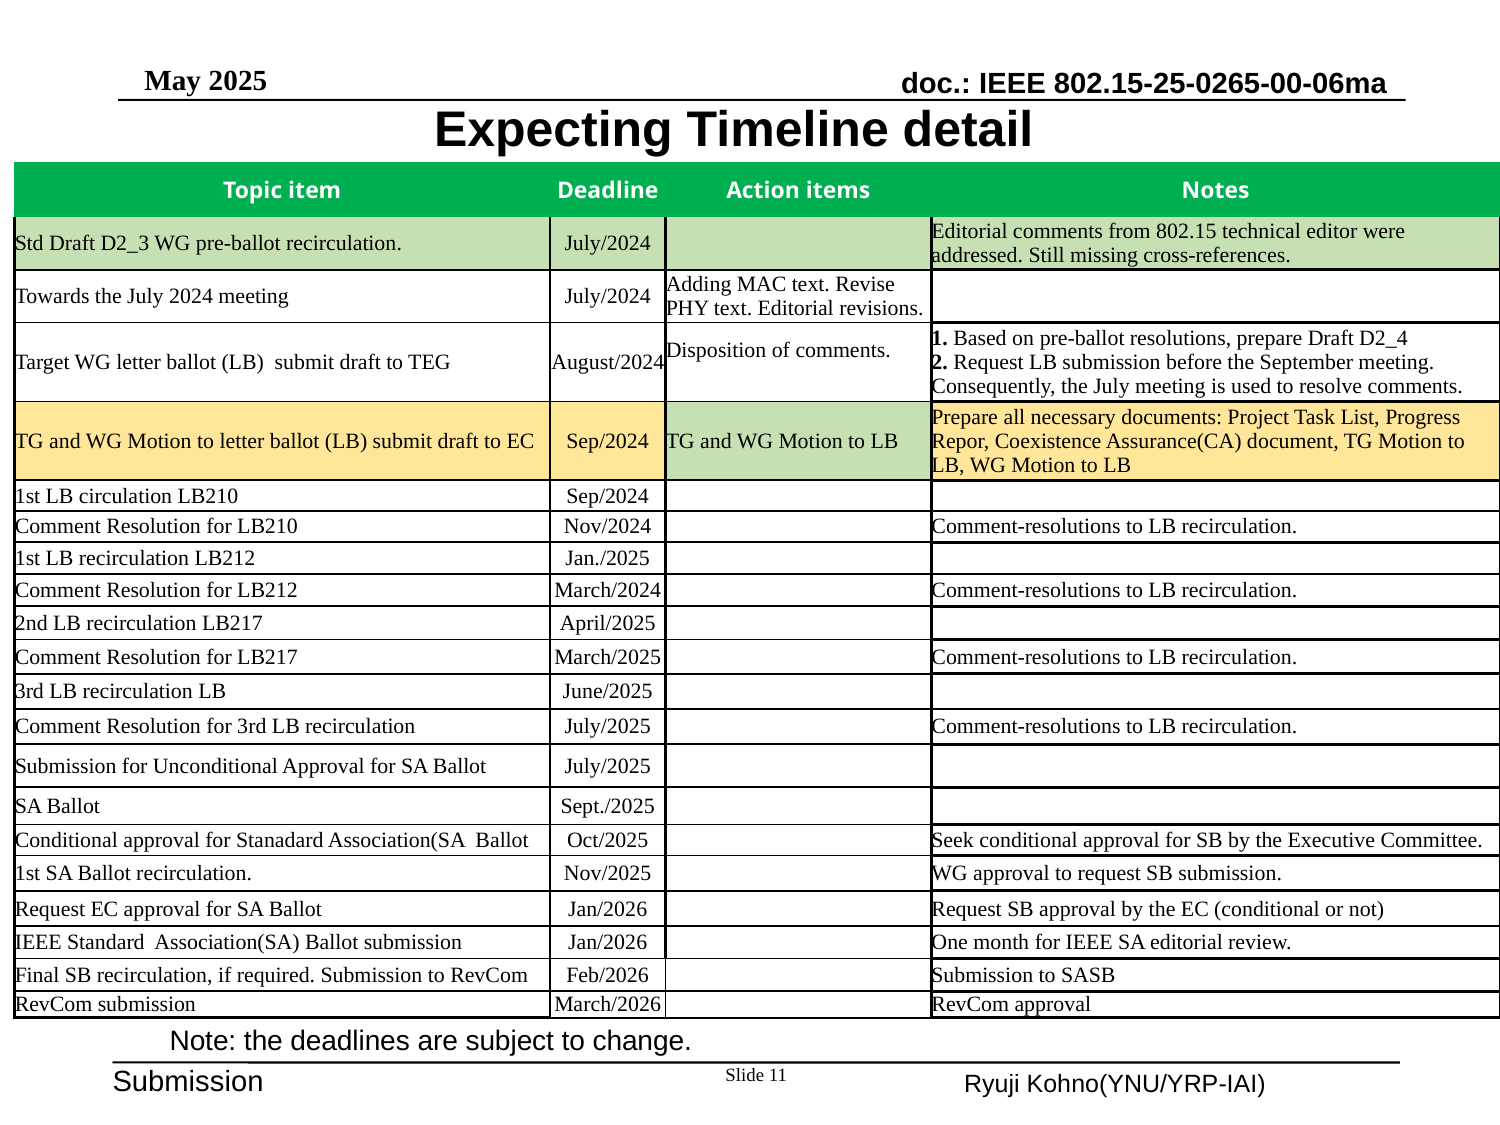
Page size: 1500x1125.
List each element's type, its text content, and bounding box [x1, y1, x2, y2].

table_cell [933, 675, 1499, 708]
table_cell Adding MAC text. Revise PHY text. Editorial revisions. [667, 271, 930, 322]
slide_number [129, 75, 392, 111]
table_header Deadline [550, 162, 666, 217]
table_cell Feb/2026 [551, 959, 665, 990]
table_cell Comment Resolution for LB217 [16, 640, 549, 673]
table_cell TG and WG Motion to LB [667, 402, 930, 479]
table_cell July/2024 [551, 271, 664, 322]
table_header Notes [931, 162, 1500, 217]
slide_number Slide 11 [712, 1062, 801, 1093]
table_cell [667, 675, 930, 708]
table_cell [667, 640, 930, 673]
table_cell [933, 544, 1499, 573]
table_cell [667, 607, 930, 639]
table_cell [666, 992, 930, 1017]
table_cell Request EC approval for SA Ballot [16, 892, 549, 925]
table_cell Sep/2024 [551, 481, 664, 510]
table_cell Target WG letter ballot (LB) submit draft to TEG [16, 323, 549, 401]
table_cell WG approval to request SB submission. [933, 857, 1499, 889]
text_box Expecting Timeline detail [405, 88, 1049, 162]
table_cell [667, 710, 930, 743]
table_cell [667, 892, 930, 925]
table_cell June/2025 [551, 675, 664, 708]
table_cell Comment-resolutions to LB recirculation. [933, 512, 1499, 541]
table_cell Comment Resolution for LB210 [16, 512, 549, 541]
table_cell RevCom submission [16, 992, 549, 1016]
table_cell [933, 746, 1499, 786]
table_cell Prepare all necessary documents: Project Task List, Progress Repor, Coexistence Assurance(CA) document, TG Motion to LB, WG Motion to LB [933, 403, 1499, 479]
table_cell 1st SA Ballot recirculation. [16, 856, 549, 890]
table_cell August/2024 [551, 323, 664, 401]
table_cell [667, 745, 930, 786]
table_cell One month for IEEE SA editorial review. [933, 927, 1499, 957]
table_cell SA Ballot [16, 788, 549, 824]
table_cell July/2025 [551, 710, 664, 743]
table_cell [667, 512, 930, 541]
table_cell Seek conditional approval for SB by the Executive Committee. [933, 826, 1499, 854]
table_cell Std Draft D2_3 WG pre-ballot recirculation. [16, 217, 549, 269]
table_cell July/2025 [551, 745, 664, 786]
table_cell Editorial comments from 802.15 technical editor were addressed. Still missing cross-references. [933, 217, 1499, 268]
table_cell Disposition of comments. [667, 323, 930, 401]
table_cell Oct/2025 [551, 825, 664, 855]
table_cell Sep/2024 [551, 402, 664, 479]
table_cell 3rd LB recirculation LB [16, 675, 549, 708]
table_cell [933, 608, 1499, 638]
table_cell 1. Based on pre-ballot resolutions, prepare Draft D2_4 2. Request LB submission before the September meeting. Consequently, the July meeting is used to resolve comments. [933, 324, 1499, 400]
table_cell Submission for Unconditional Approval for SA Ballot [16, 745, 549, 786]
table_cell Jan./2025 [551, 543, 664, 573]
table_cell Sept./2025 [551, 788, 664, 824]
table_cell [667, 788, 930, 824]
table_cell 2nd LB recirculation LB217 [16, 607, 549, 639]
table_header Topic item [14, 162, 550, 217]
table_cell [933, 271, 1499, 321]
table_cell Comment Resolution for 3rd LB recirculation [16, 710, 549, 743]
table_cell [667, 927, 930, 958]
table_cell Conditional approval for Stanadard Association(SA Ballot [16, 825, 549, 855]
table_cell [667, 856, 930, 890]
table_cell Nov/2024 [551, 512, 664, 541]
table_cell Request SB approval by the EC (conditional or not) [933, 892, 1499, 925]
table_cell Towards the July 2024 meeting [16, 271, 549, 322]
table_cell Nov/2025 [551, 856, 664, 890]
table_cell March/2025 [551, 640, 664, 673]
table_cell Comment-resolutions to LB recirculation. [933, 641, 1499, 672]
table_cell IEEE Standard Association(SA) Ballot submission [16, 927, 549, 958]
table_cell July/2024 [551, 217, 664, 269]
table_cell 1st LB recirculation LB212 [16, 543, 549, 573]
table_cell [667, 481, 930, 510]
table_cell TG and WG Motion to letter ballot (LB) submit draft to EC [16, 402, 549, 479]
table_cell Submission to SASB [933, 960, 1499, 990]
table_cell Jan/2026 [551, 892, 664, 925]
table_cell RevCom approval [933, 993, 1499, 1016]
table_cell Comment-resolutions to LB recirculation. [933, 710, 1499, 743]
table_cell [933, 789, 1499, 823]
table_cell Comment-resolutions to LB recirculation. [933, 575, 1499, 605]
table_cell [667, 575, 930, 605]
table_cell [667, 543, 930, 573]
table_cell Final SB recirculation, if required. Submission to RevCom [16, 959, 549, 990]
table_cell [933, 482, 1499, 510]
table_cell Jan/2026 [551, 927, 664, 958]
table_cell [666, 959, 930, 990]
text_box Note: the deadlines are subject to change. [154, 1019, 708, 1064]
table_cell 1st LB circulation LB210 [16, 481, 549, 510]
table_cell March/2026 [551, 992, 665, 1017]
table_cell April/2025 [551, 607, 664, 639]
table_cell [667, 825, 930, 855]
table_cell March/2024 [551, 575, 664, 605]
table_cell [667, 217, 930, 269]
table_header Action items [666, 162, 931, 217]
table_cell Comment Resolution for LB212 [16, 575, 549, 605]
